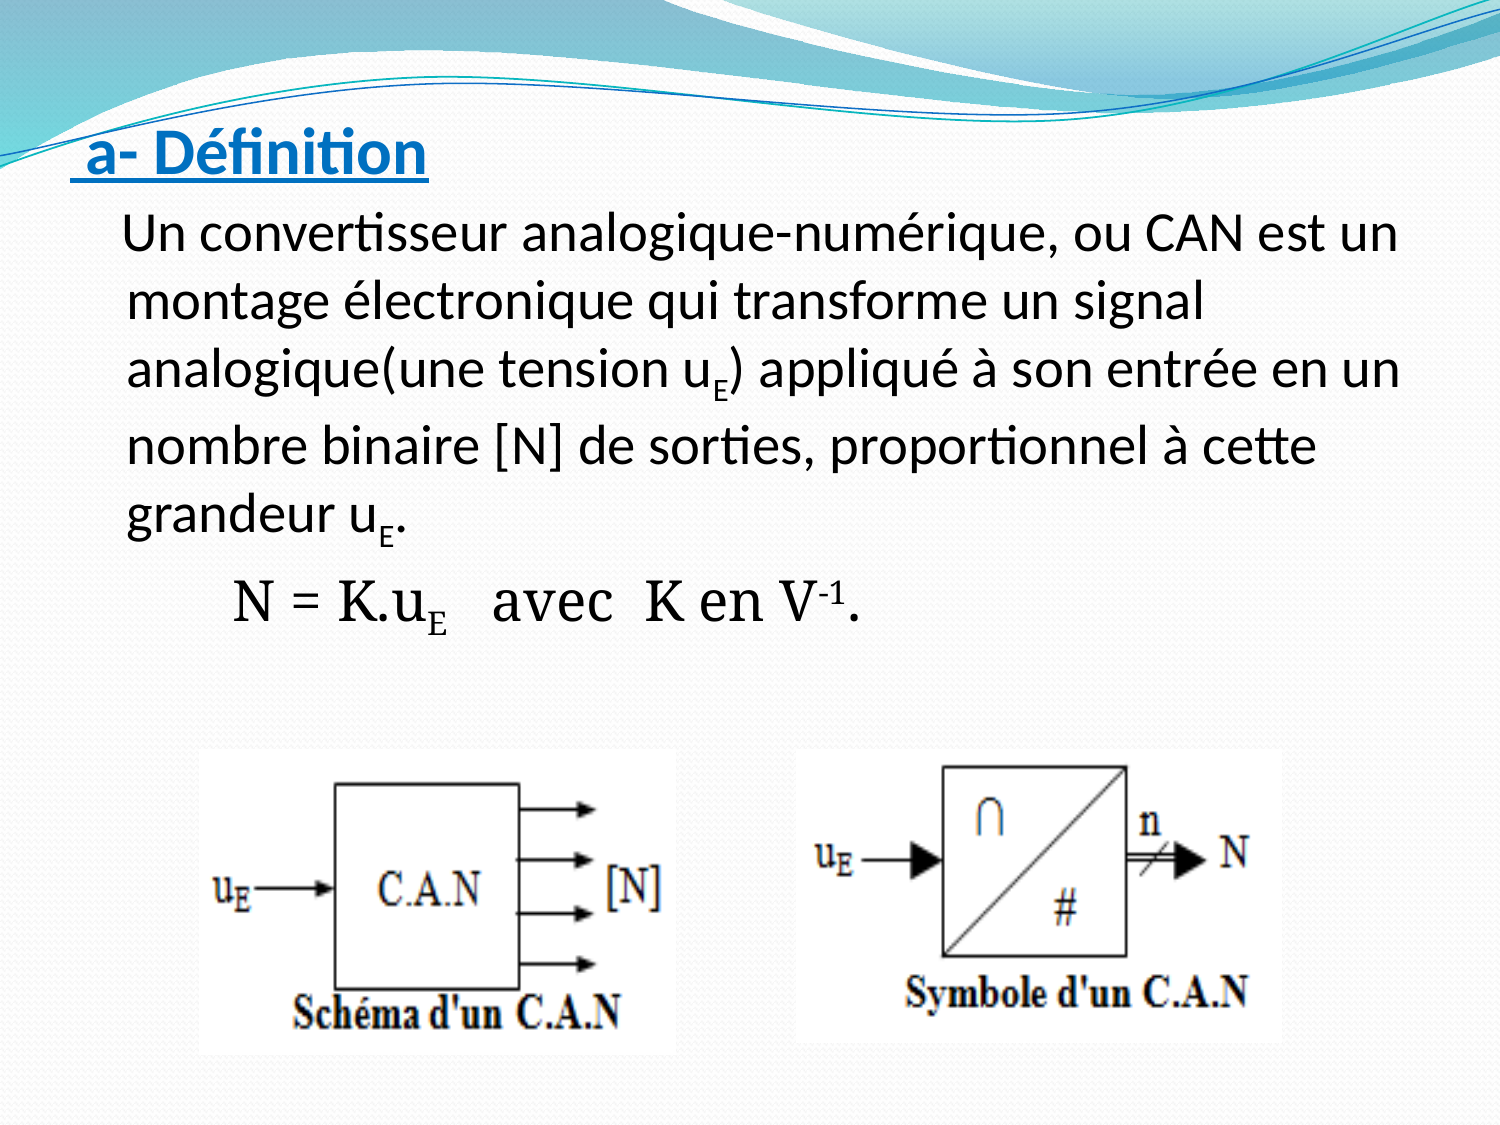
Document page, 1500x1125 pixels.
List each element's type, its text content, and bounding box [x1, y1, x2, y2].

title a- Définition [70, 0, 664, 187]
picture [796, 749, 1282, 1044]
list Un convertisseur analogique-numérique, ou CAN est un montage électronique qui transforme un signal analogique(une tension uE) appliqué à son entrée en un nombre binaire [N] de sorties, proportionnel à cette grandeur uE. N = K.uE avec K en V-1. [70, 187, 1421, 722]
picture [198, 749, 676, 1055]
